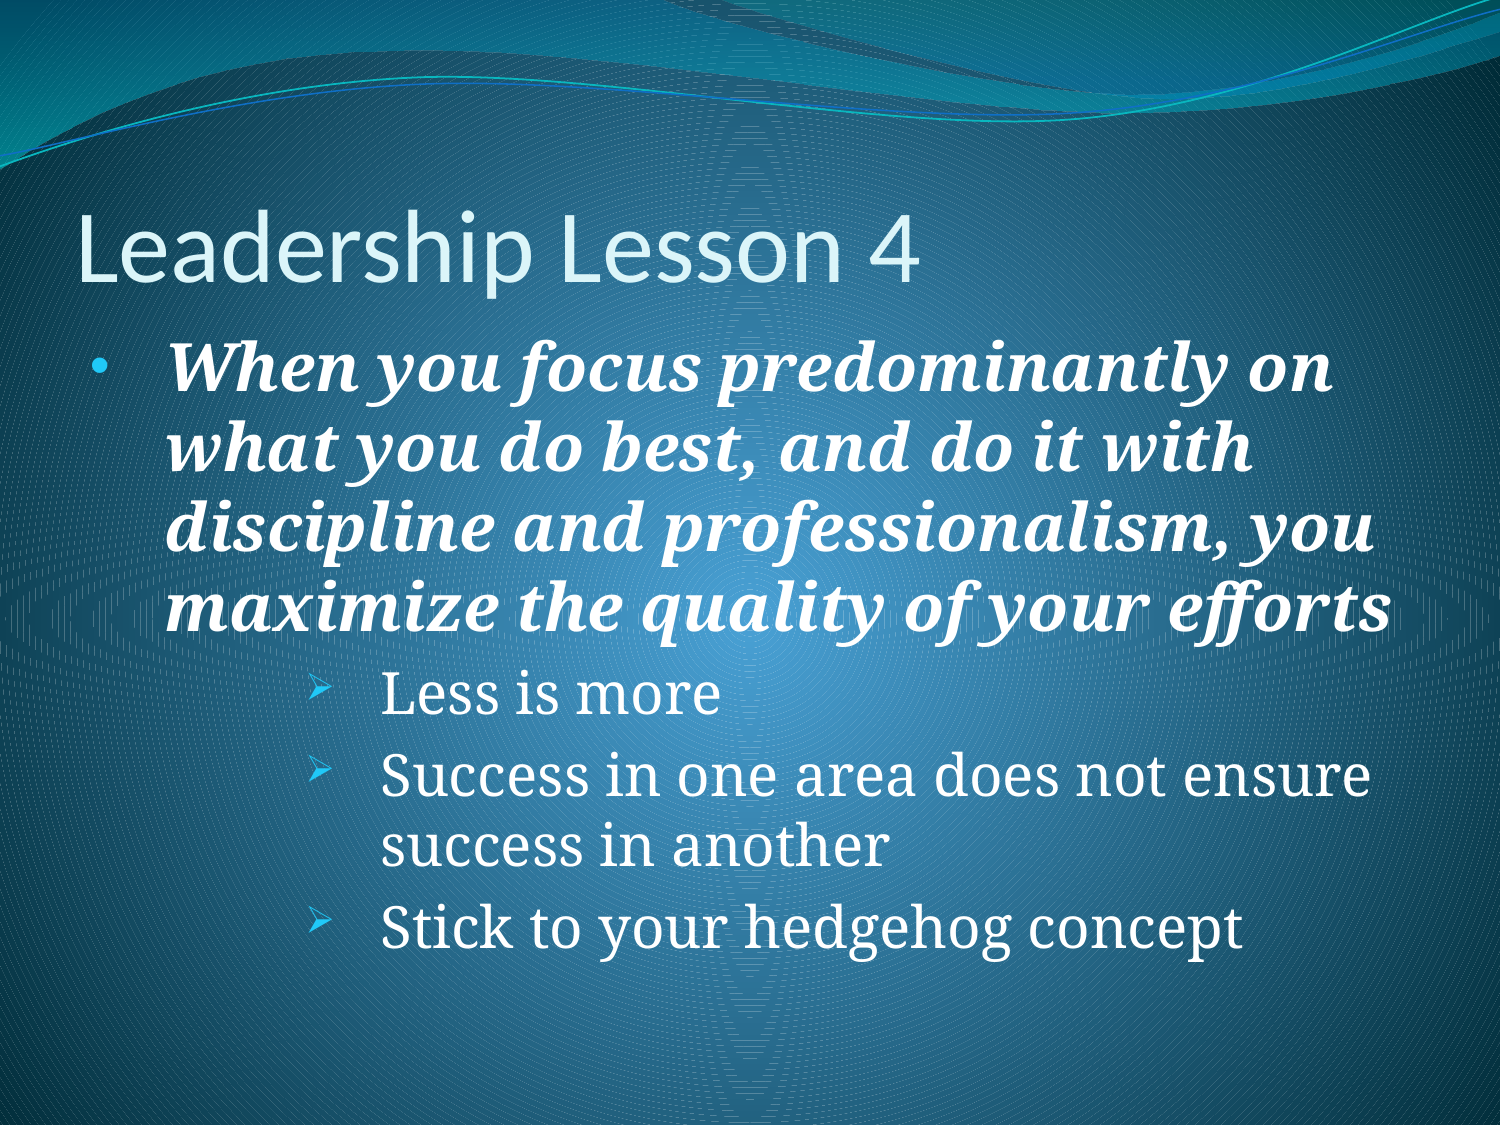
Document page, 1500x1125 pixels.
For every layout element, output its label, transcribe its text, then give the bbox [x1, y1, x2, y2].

title Leadership Lesson 4 [75, 115, 1425, 303]
list When you focus predominantly on what you do best, and do it with discipline and professionalism, you maximize the quality of your efforts Less is more Success in one area does not ensure success in another Stick to your hedgehog concept [75, 317, 1425, 1038]
